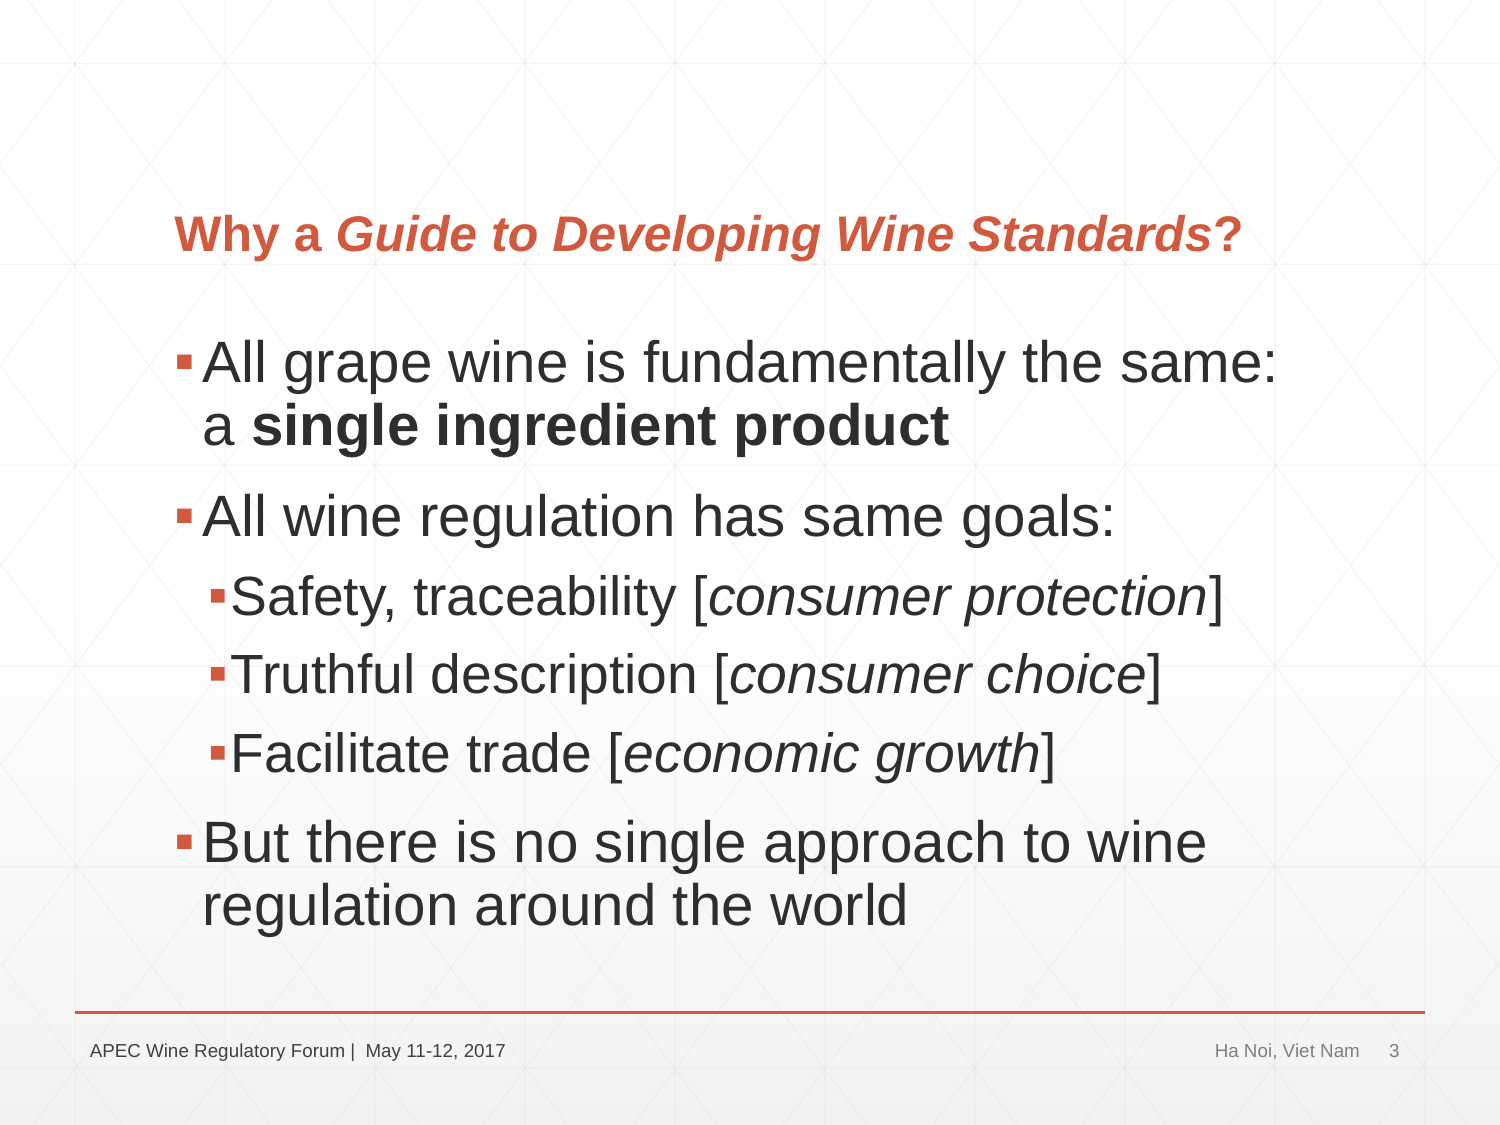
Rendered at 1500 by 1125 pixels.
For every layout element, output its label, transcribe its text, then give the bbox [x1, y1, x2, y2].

slide_number 3 [1375, 1031, 1426, 1069]
footer APEC Wine Regulatory Forum | May 11-12, 2017 [75, 1031, 829, 1069]
title Why a Guide to Developing Wine Standards? [159, 82, 1341, 271]
slide_number Ha Noi, Viet Nam [837, 1031, 1375, 1069]
list All grape wine is fundamentally the same: a single ingredient product All wine regulation has same goals: Safety, traceability [consumer protection] Truthful description [consumer choice] Facilitate trade [economic growth] But there is no single approach to wine regulation around the world [159, 324, 1341, 950]
